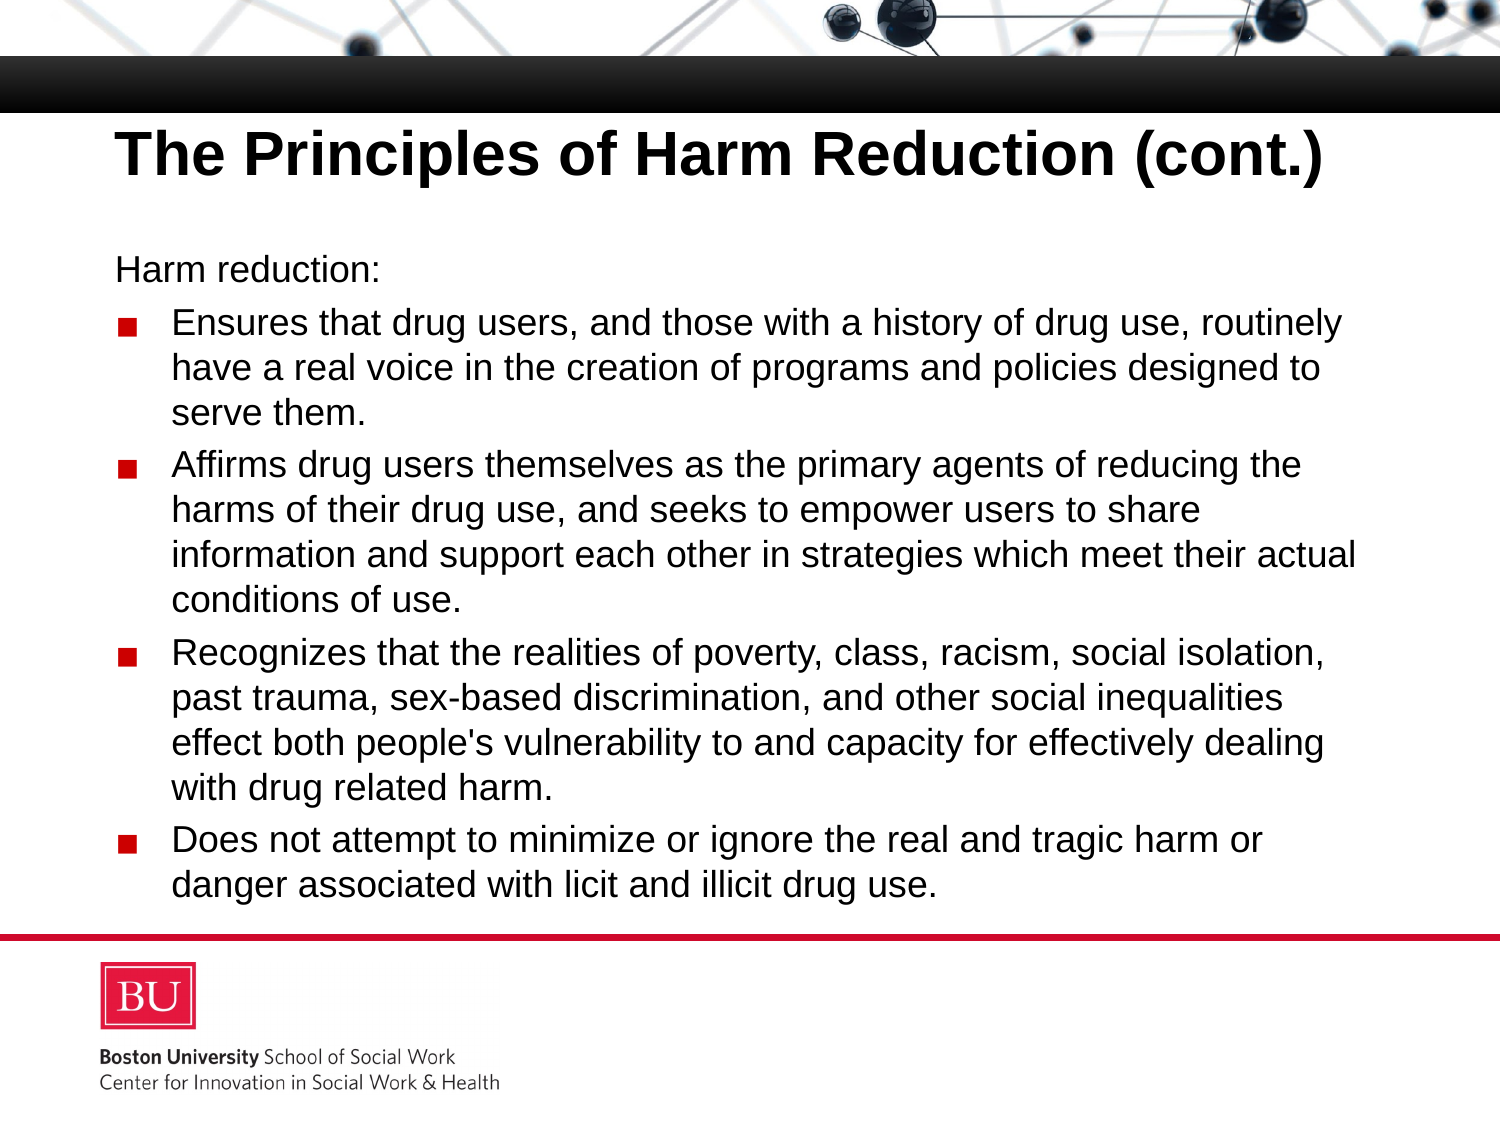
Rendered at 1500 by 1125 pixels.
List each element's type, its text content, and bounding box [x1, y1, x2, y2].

picture [99, 962, 500, 1095]
list Harm reduction: Ensures that drug users, and those with a history of drug use, routinely have a real voice in the creation of programs and policies designed to serve them. Affirms drug users themselves as the primary agents of reducing the harms of their drug use, and seeks to empower users to share information and support each other in strategies which meet their actual conditions of use. Recognizes that the realities of poverty, class, racism, social isolation, past trauma, sex-based discrimination, and other social inequalities effect both people's vulnerability to and capacity for effectively dealing with drug related harm. Does not attempt to minimize or ignore the real and tragic harm or danger associated with licit and illicit drug use. [99, 237, 1400, 925]
picture [0, 0, 1500, 56]
title The Principles of Harm Reduction (cont.) [99, 105, 1400, 219]
